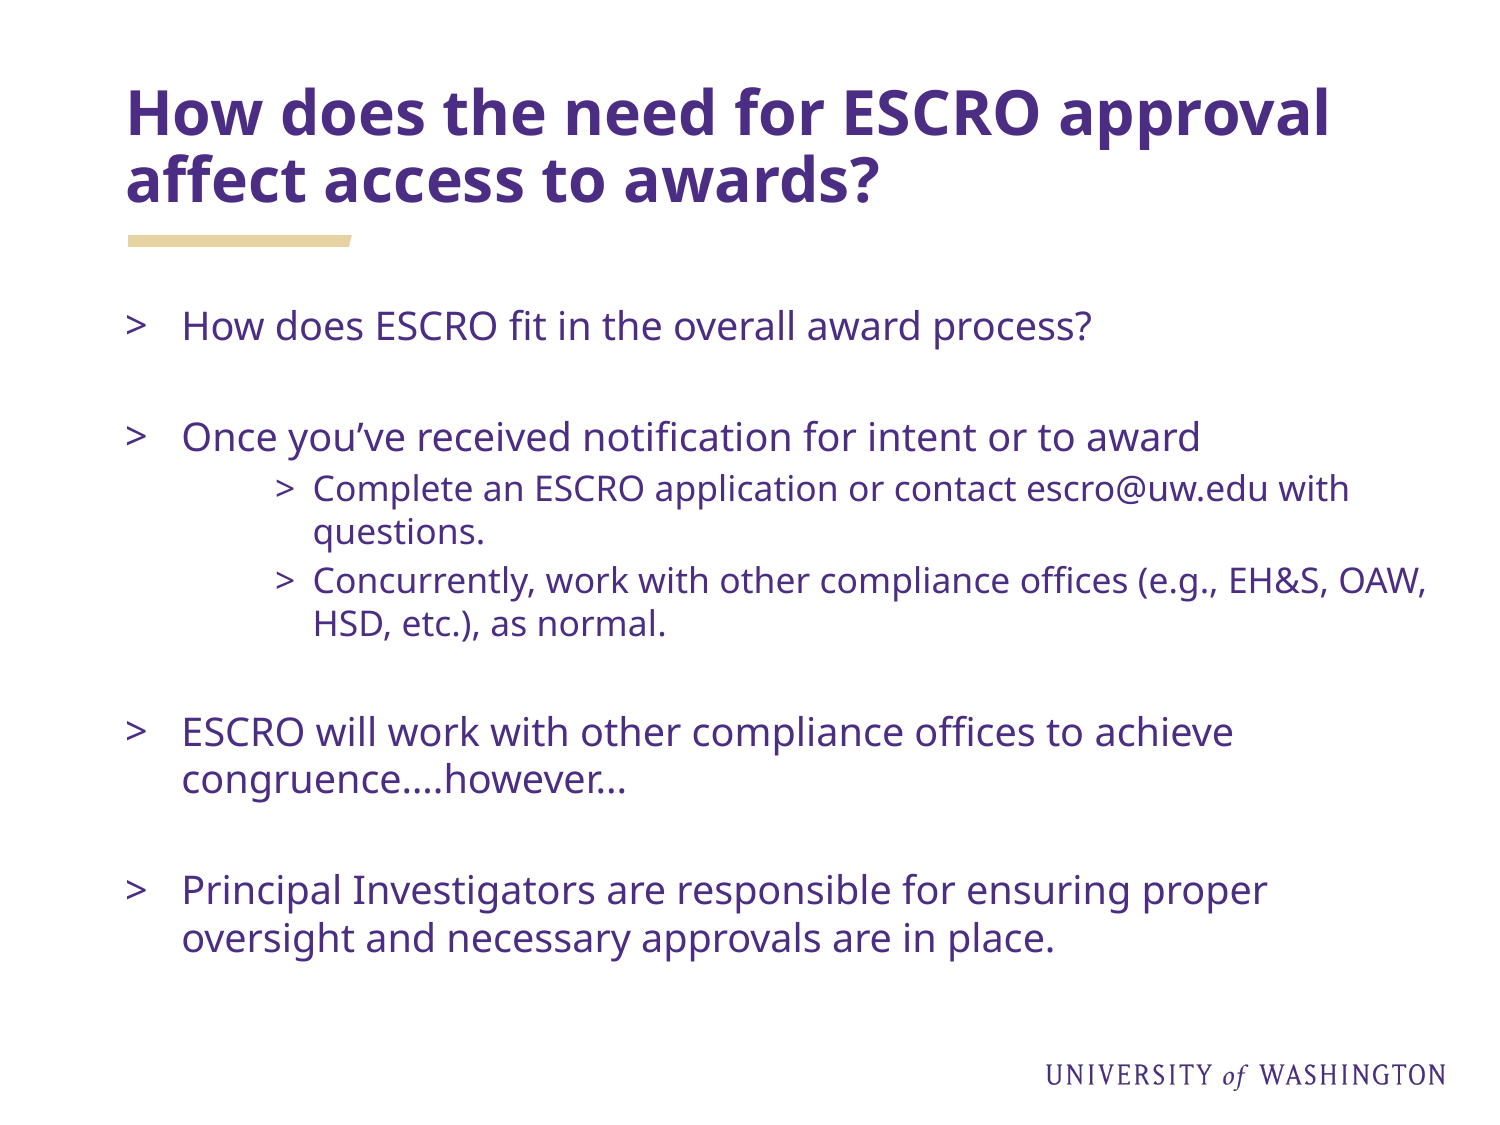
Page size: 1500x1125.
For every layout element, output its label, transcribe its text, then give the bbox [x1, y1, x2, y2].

picture [128, 235, 352, 247]
list How does the need for ESCRO approval affect access to awards? [110, 60, 1453, 224]
list How does ESCRO fit in the overall award process? Once you’ve received notification for intent or to award Complete an ESCRO application or contact escro@uw.edu with questions. Concurrently, work with other compliance offices (e.g., EH&S, OAW, HSD, etc.), as normal. ESCRO will work with other compliance offices to achieve congruence….however... Principal Investigators are responsible for ensuring proper oversight and necessary approvals are in place. [110, 293, 1453, 1006]
picture [1046, 1064, 1445, 1091]
